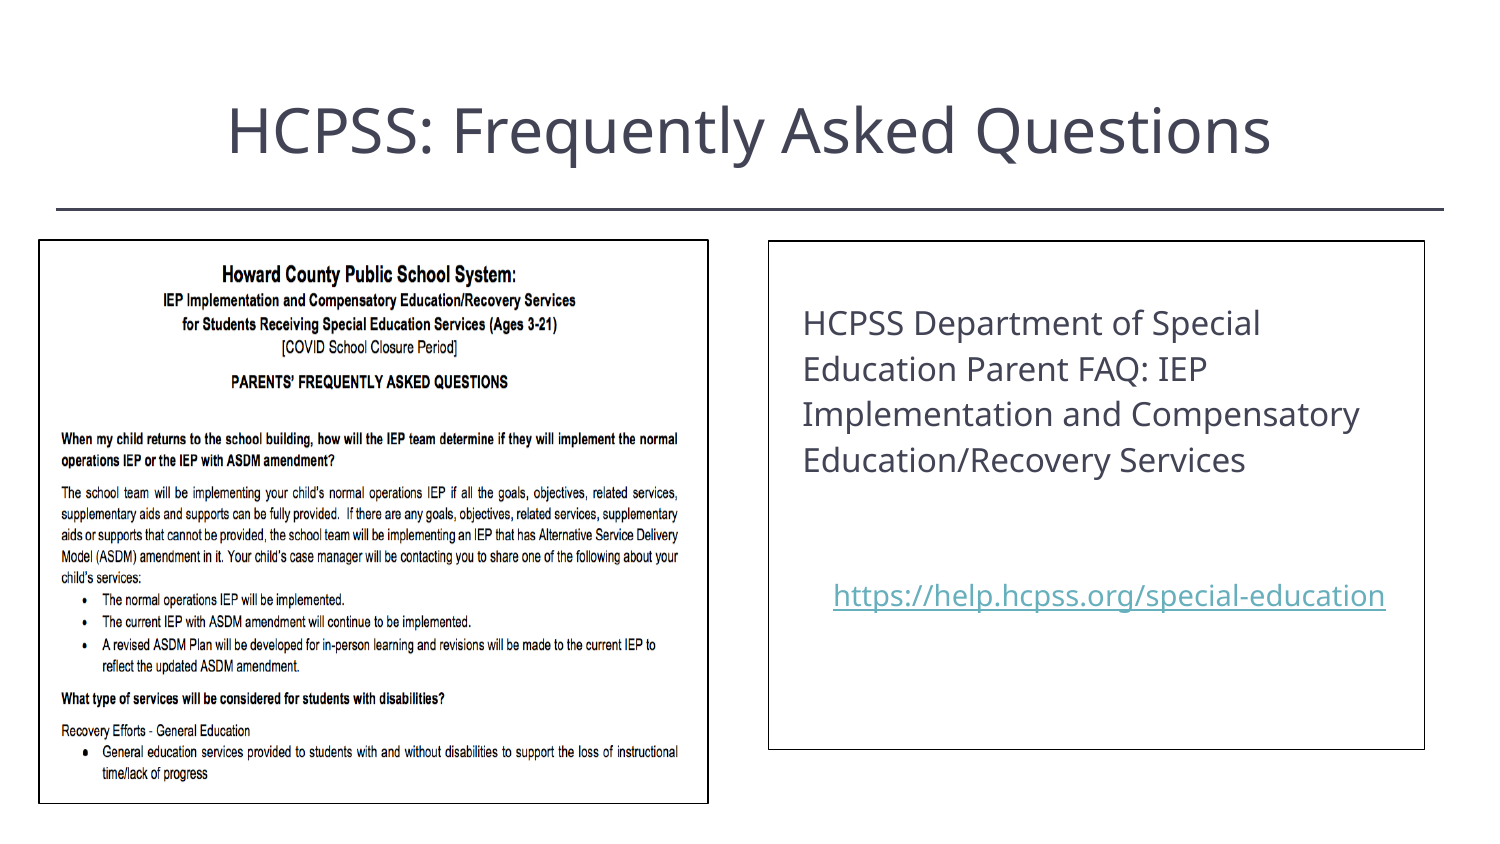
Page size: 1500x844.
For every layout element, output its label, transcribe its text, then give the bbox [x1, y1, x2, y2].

picture [39, 240, 708, 804]
list HCPSS Department of Special Education Parent FAQ: IEP Implementation and Compensatory Education/Recovery Services https://help.hcpss.org/special-education [768, 240, 1425, 750]
title HCPSS: Frequently Asked Questions [51, 61, 1449, 182]
